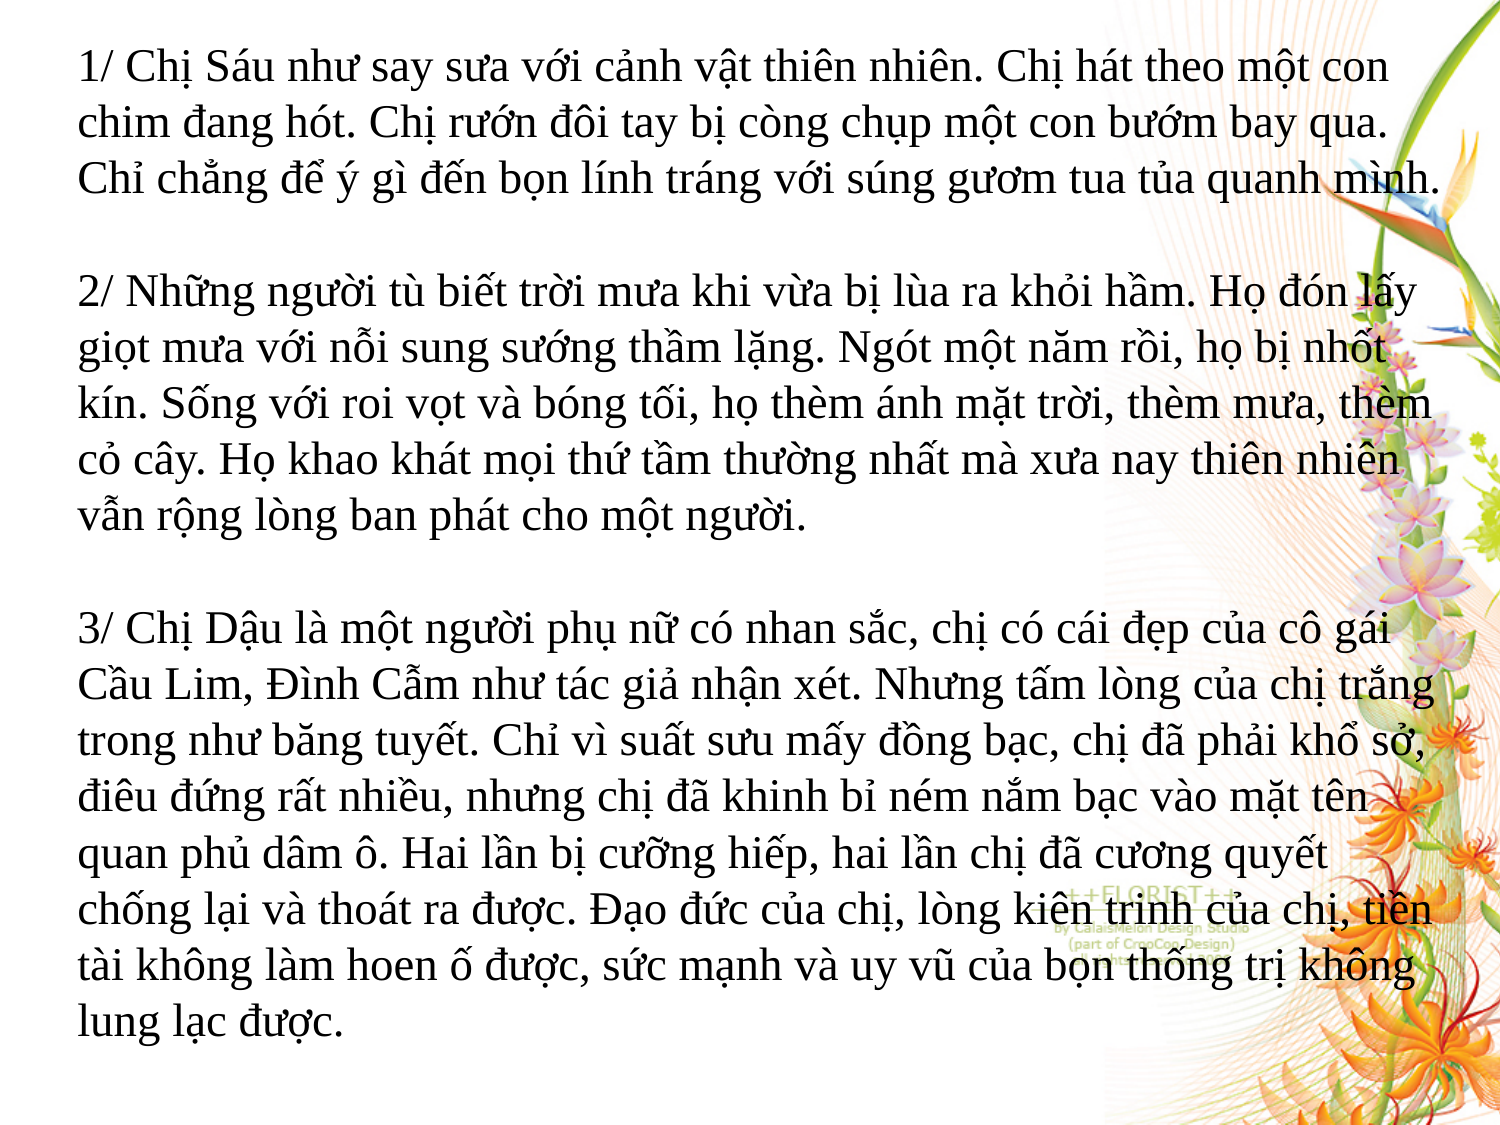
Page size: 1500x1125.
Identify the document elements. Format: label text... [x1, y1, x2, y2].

text_box 1/ Chị Sáu như say sưa với cảnh vật thiên nhiên. Chị hát theo một con chim đang hót. Chị rướn đôi tay bị còng chụp một con bướm bay qua. Chỉ chẳng để ý gì đến bọn lính tráng với súng gươm tua tủa quanh mình. 2/ Những người tù biết trời mưa khi vừa bị lùa ra khỏi hầm. Họ đón lấy giọt mưa với nỗi sung sướng thầm lặng. Ngót một năm rồi, họ bị nhốt kín. Sống với roi vọt và bóng tối, họ thèm ánh mặt trời, thèm mưa, thèm cỏ cây. Họ khao khát mọi thứ tầm thường nhất mà xưa nay thiên nhiên vẫn rộng lòng ban phát cho một người. 3/ Chị Dậu là một người phụ nữ có nhan sắc, chị có cái đẹp của cô gái Cầu Lim, Ðình Cẫm như tác giả nhận xét. Nhưng tấm lòng của chị trắng trong như băng tuyết. Chỉ vì suất sưu mấy đồng bạc, chị đã phải khổ sở, điêu đứng rất nhiều, nhưng chị đã khinh bỉ ném nắm bạc vào mặt tên quan phủ dâm ô. Hai lần bị cưỡng hiếp, hai lần chị đã cương quyết chống lại và thoát ra được. Ðạo đức của chị, lòng kiên trinh của chị, tiền tài không làm hoen ố được, sức mạnh và uy vũ của bọn thống trị không lung lạc được. [62, 26, 1463, 1114]
picture [0, 0, 1500, 1125]
